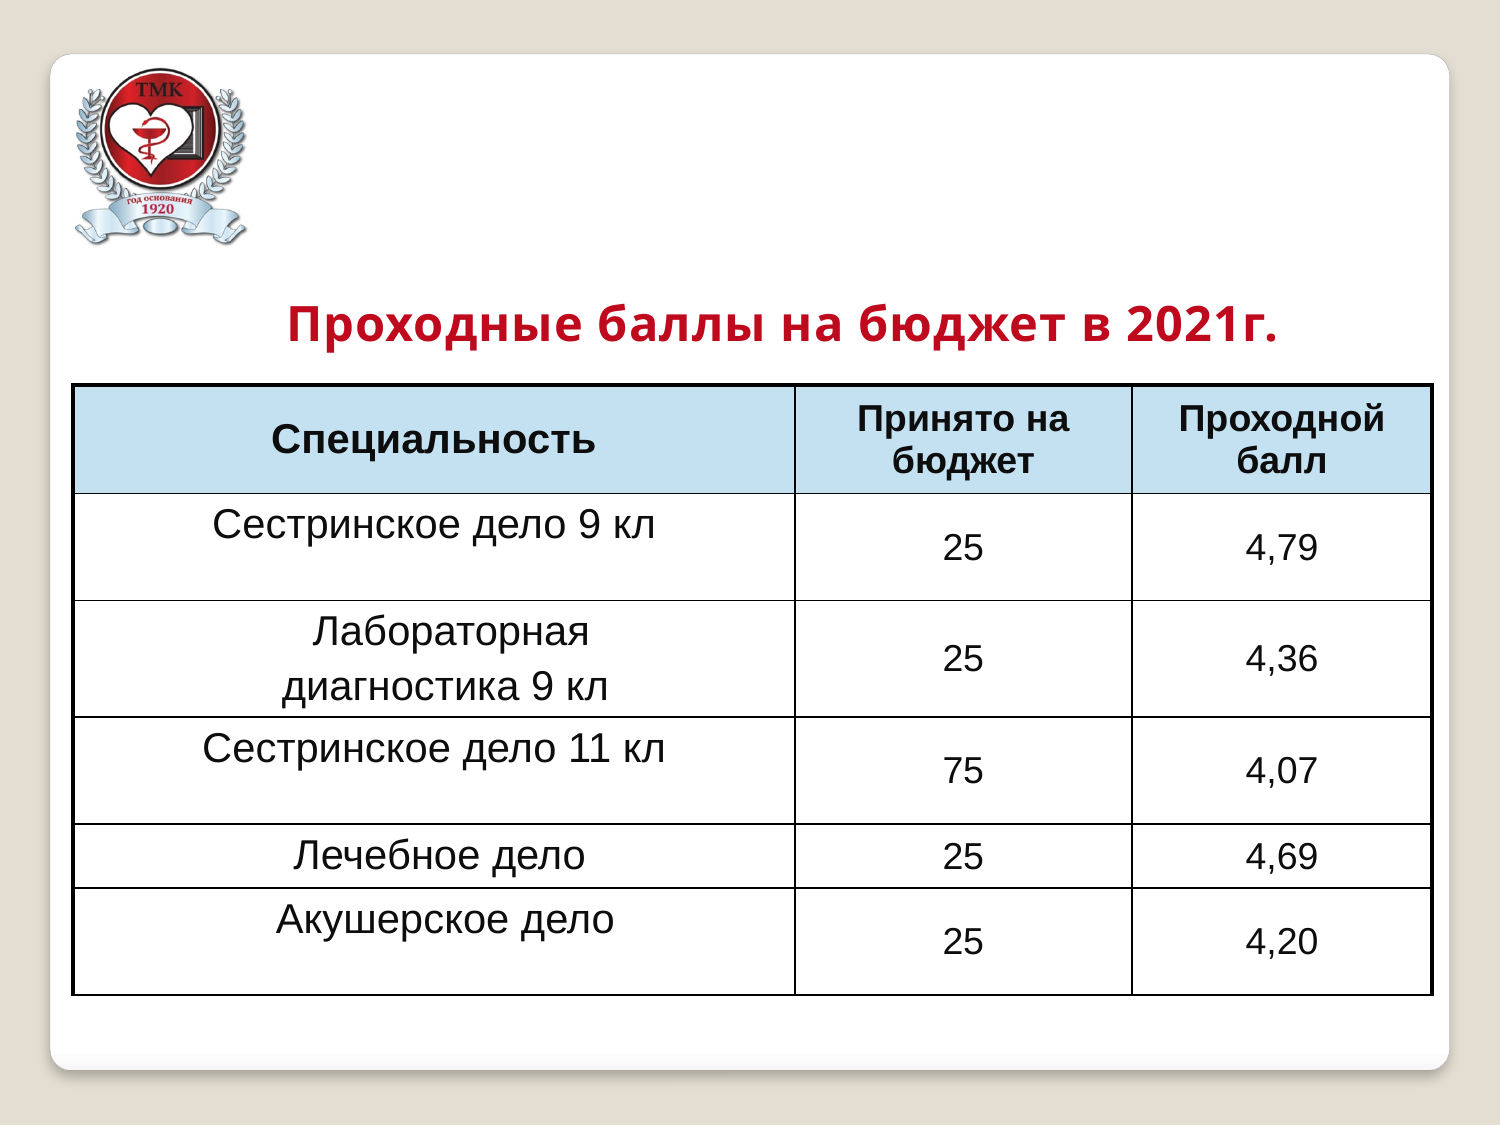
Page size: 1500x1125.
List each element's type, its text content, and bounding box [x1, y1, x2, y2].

table_cell 4,07 [1133, 718, 1430, 823]
table_cell 4,79 [1133, 494, 1430, 600]
picture [72, 66, 250, 248]
table_cell Сестринское дело 11 кл [75, 718, 794, 823]
table_header Специальность [75, 387, 794, 493]
table_cell 4,69 [1133, 825, 1430, 887]
table_cell 75 [796, 718, 1131, 823]
table_cell 25 [796, 825, 1131, 887]
table_cell Лабораторная диагностика 9 кл [75, 601, 794, 716]
table_cell Сестринское дело 9 кл [75, 494, 794, 600]
table_cell 4,20 [1133, 889, 1430, 994]
table_cell Акушерское дело [75, 889, 794, 994]
table_cell 25 [796, 494, 1131, 600]
table_cell 25 [796, 601, 1131, 716]
table_header Принято на бюджет [796, 387, 1131, 493]
table_cell 25 [796, 889, 1131, 994]
text_box Проходные баллы на бюджет в 2021г. [163, 246, 1402, 365]
table_header Проходной балл [1133, 387, 1430, 493]
table_cell 4,36 [1133, 601, 1430, 716]
table_cell Лечебное дело [75, 825, 794, 887]
